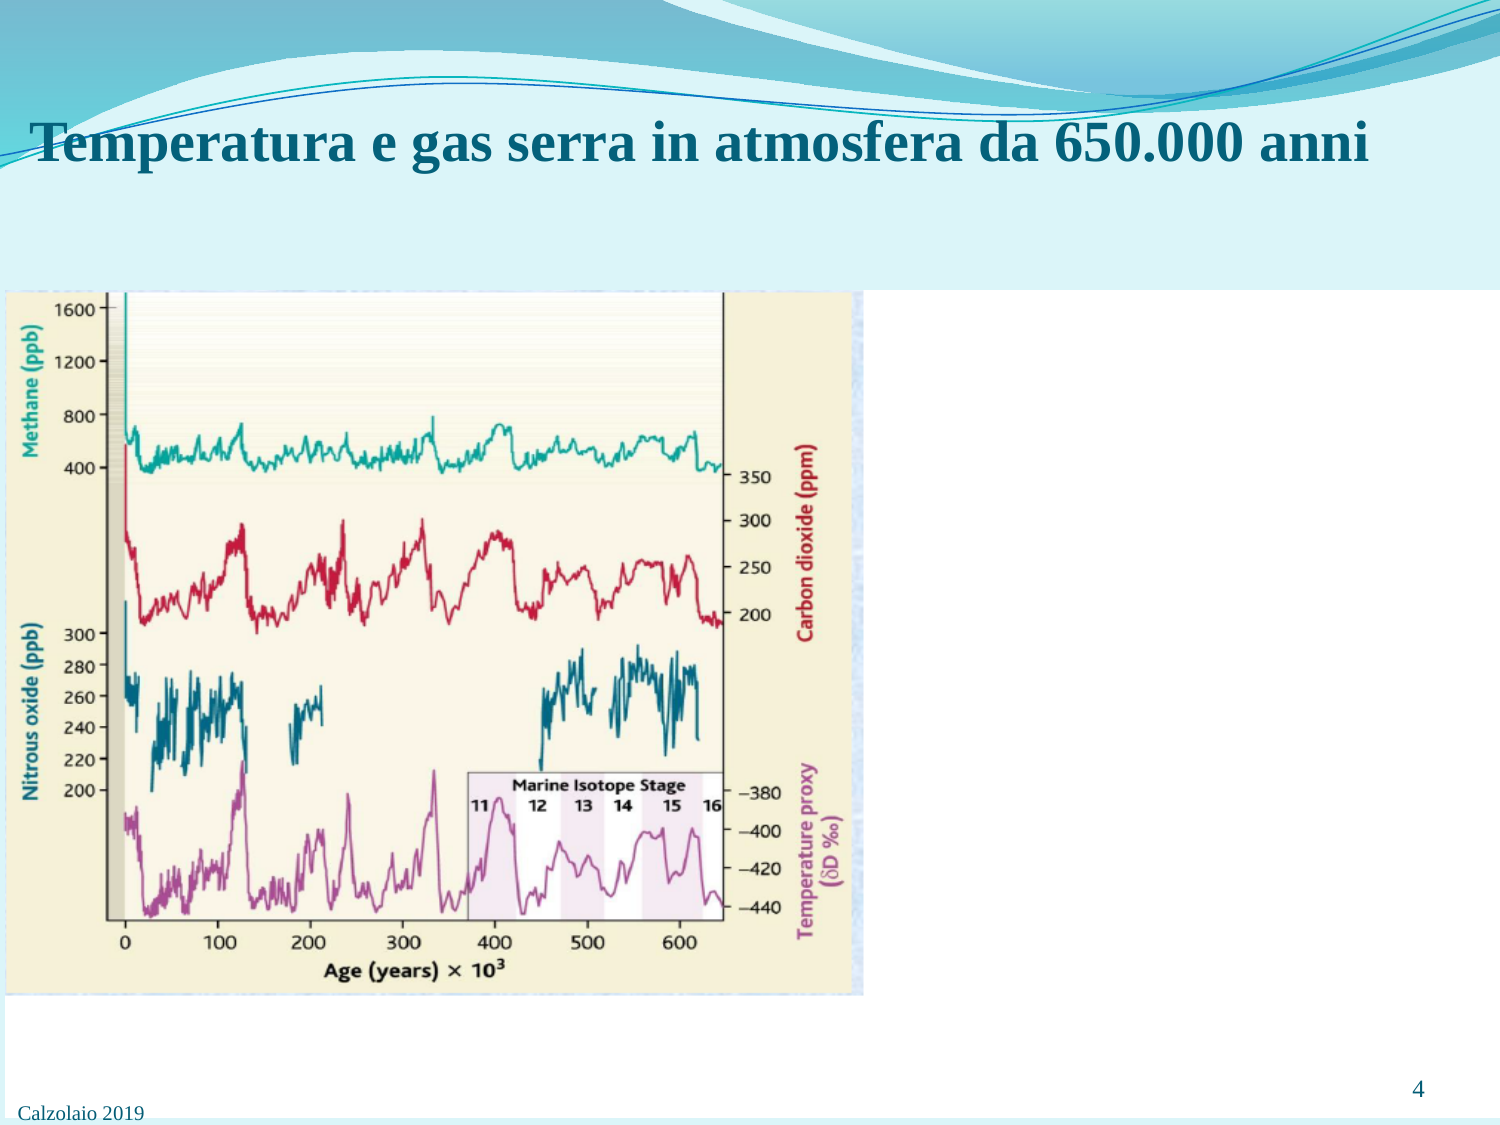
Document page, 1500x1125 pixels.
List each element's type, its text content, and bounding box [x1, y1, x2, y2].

title Temperatura e gas serra in atmosfera da 650.000 anni [29, 18, 1426, 173]
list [5, 290, 1500, 1118]
